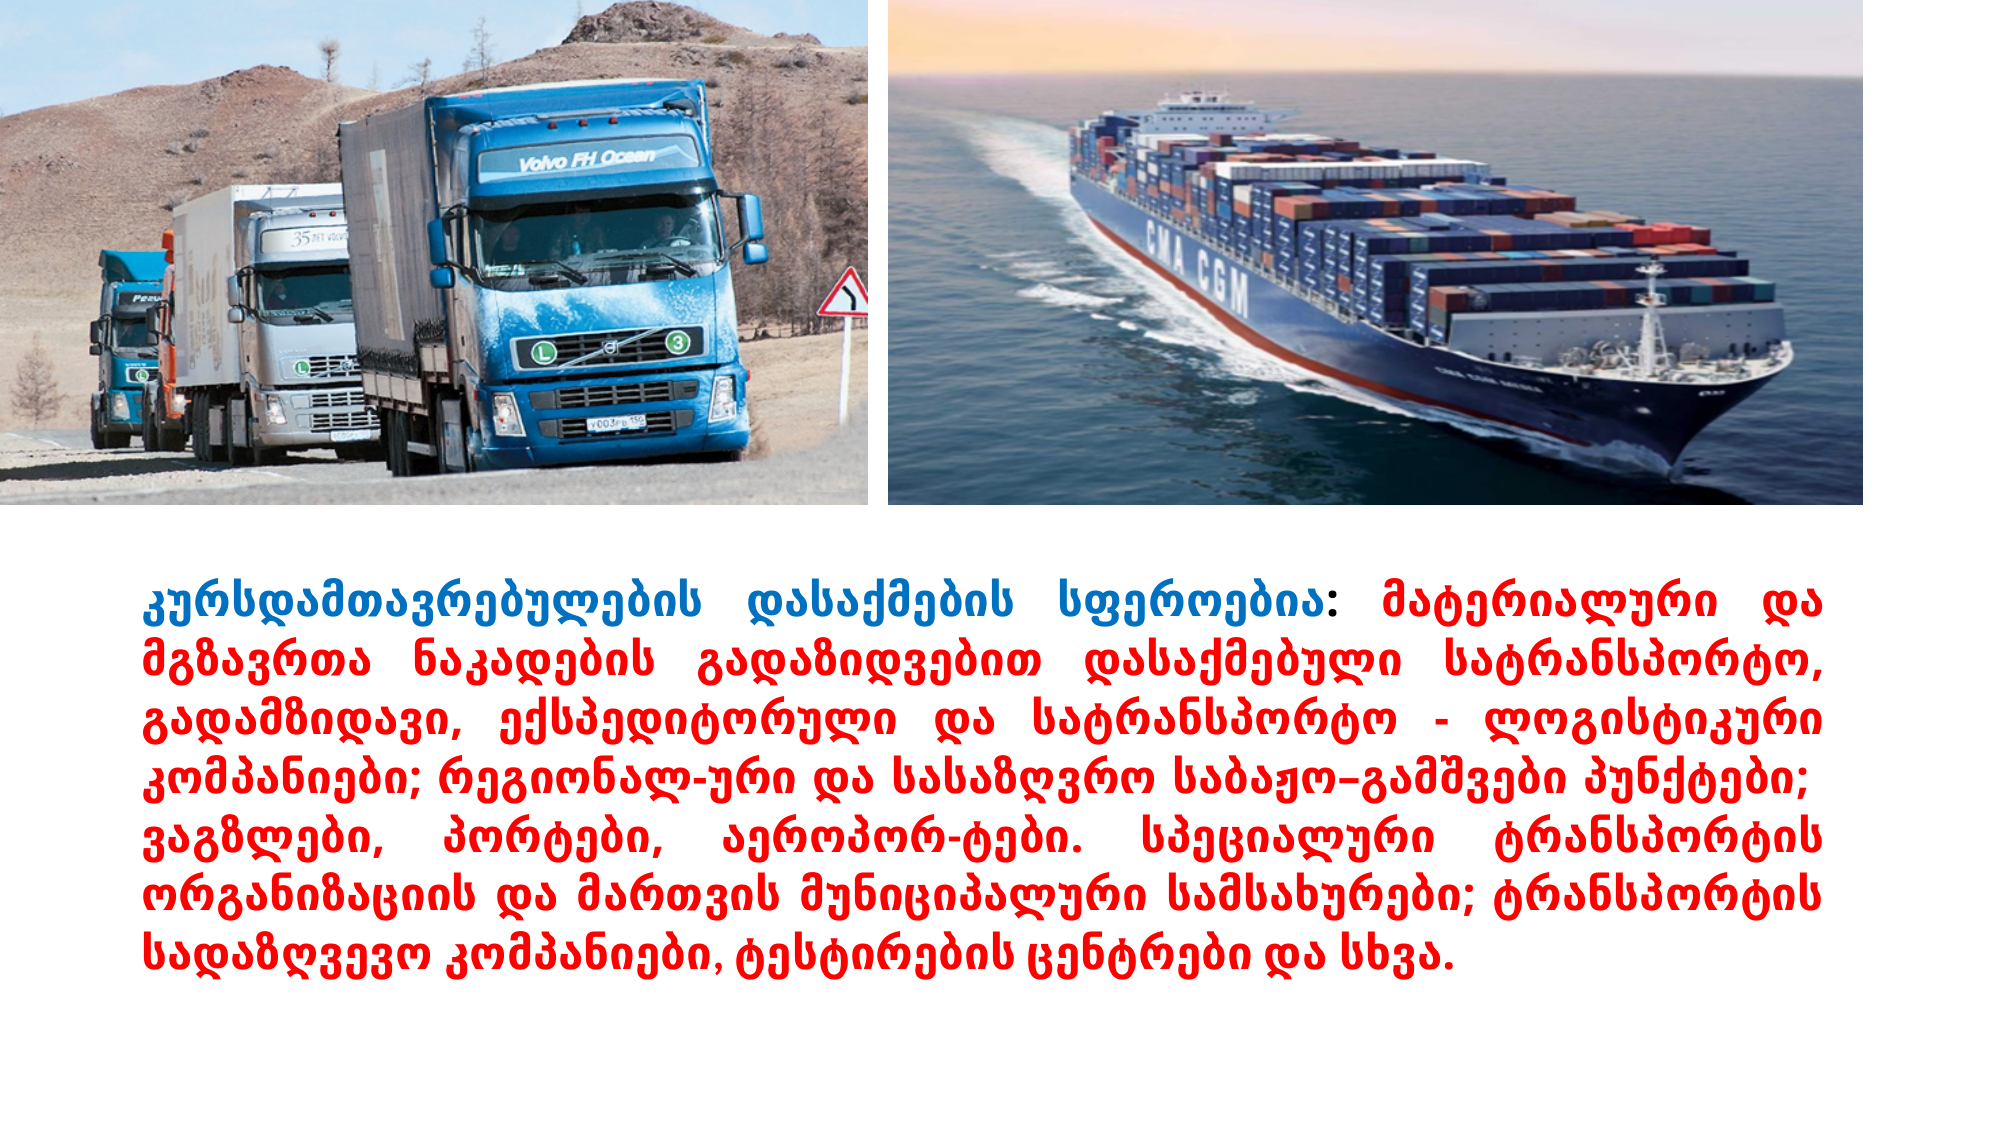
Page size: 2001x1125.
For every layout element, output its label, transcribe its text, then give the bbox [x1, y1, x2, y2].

list კურსდამთავრებულების დასაქმების სფეროებია: მატერიალური და მგზავრთა ნაკადების გადაზიდვებით დასაქმებული სატრანსპორტო, გადამზიდავი, ექსპედიტორული და სატრანსპორტო - ლოგისტიკური კომპანიები; რეგიონალ-ური და სასაზღვრო საბაჟო–გამშვები პუნქტები; ვაგზლები, პორტები, აეროპორ-ტები. სპეციალური ტრანსპორტის ორგანიზაციის და მართვის მუნიციპალური სამსახურები; ტრანსპორტის სადაზღვევო კომპანიები, ტესტირების ცენტრები და სხვა. [114, 559, 1840, 1075]
picture [0, 0, 868, 505]
picture [888, 0, 1863, 505]
